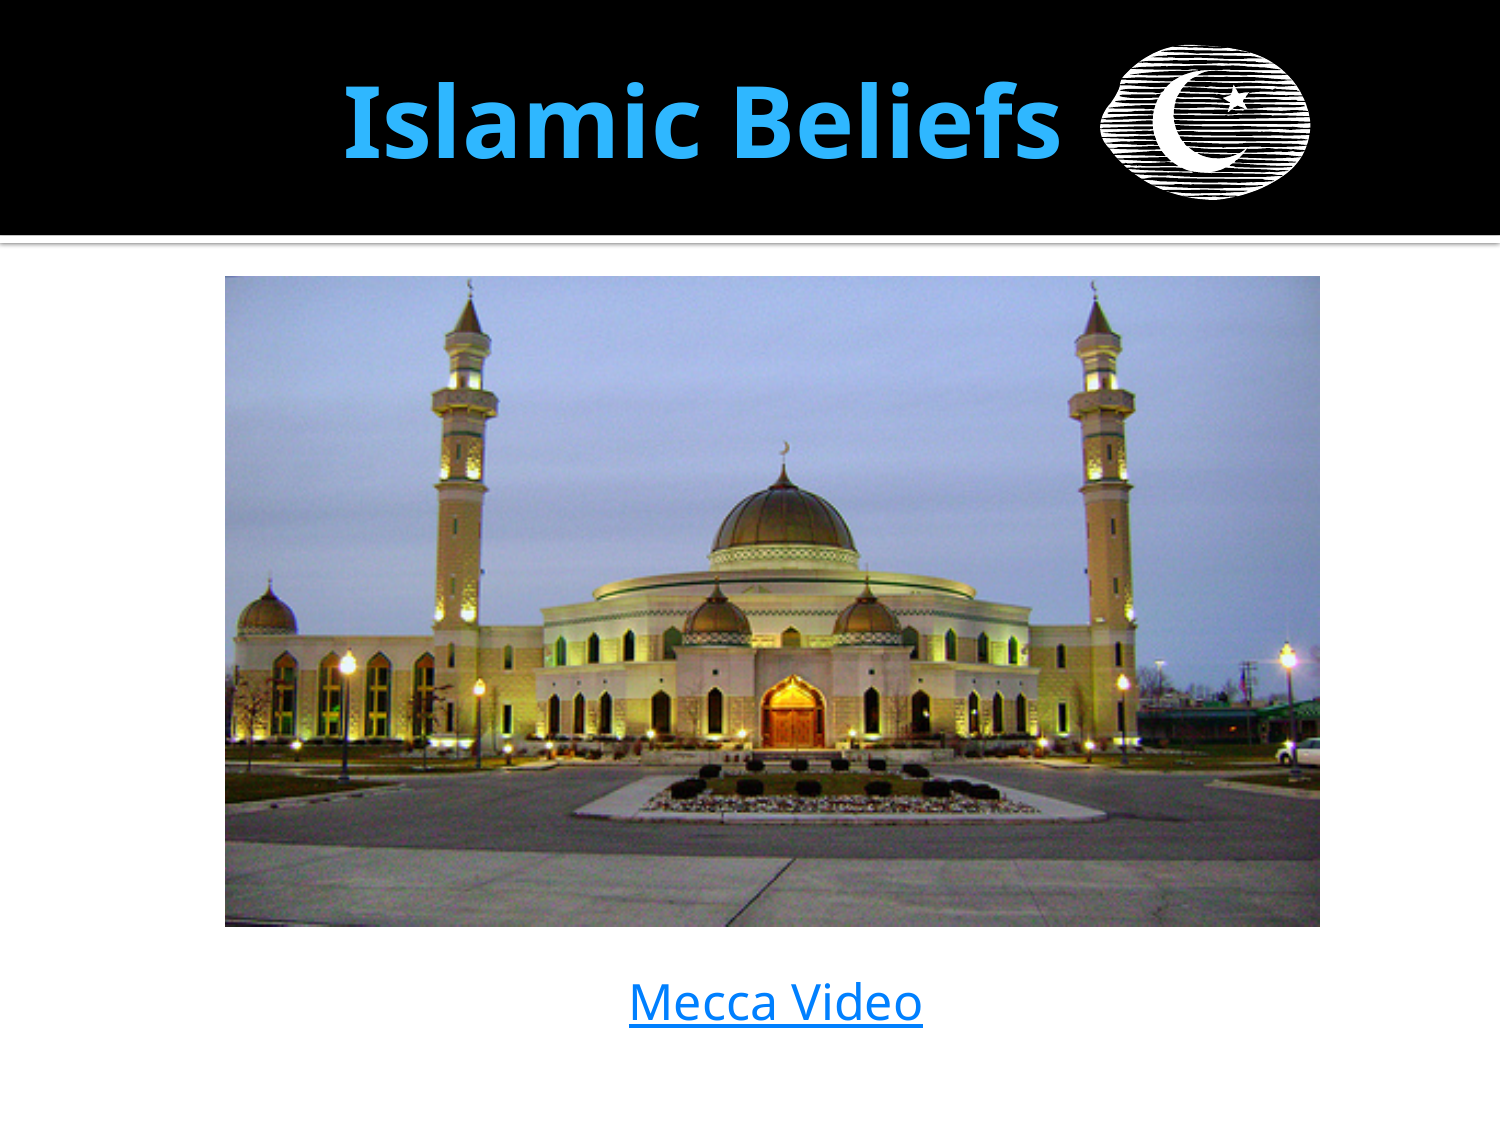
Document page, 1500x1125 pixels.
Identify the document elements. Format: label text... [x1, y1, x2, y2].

text_box Mecca Video [613, 962, 939, 1046]
picture [225, 276, 1320, 927]
picture [1092, 37, 1317, 200]
title Islamic Beliefs [212, 15, 1188, 222]
